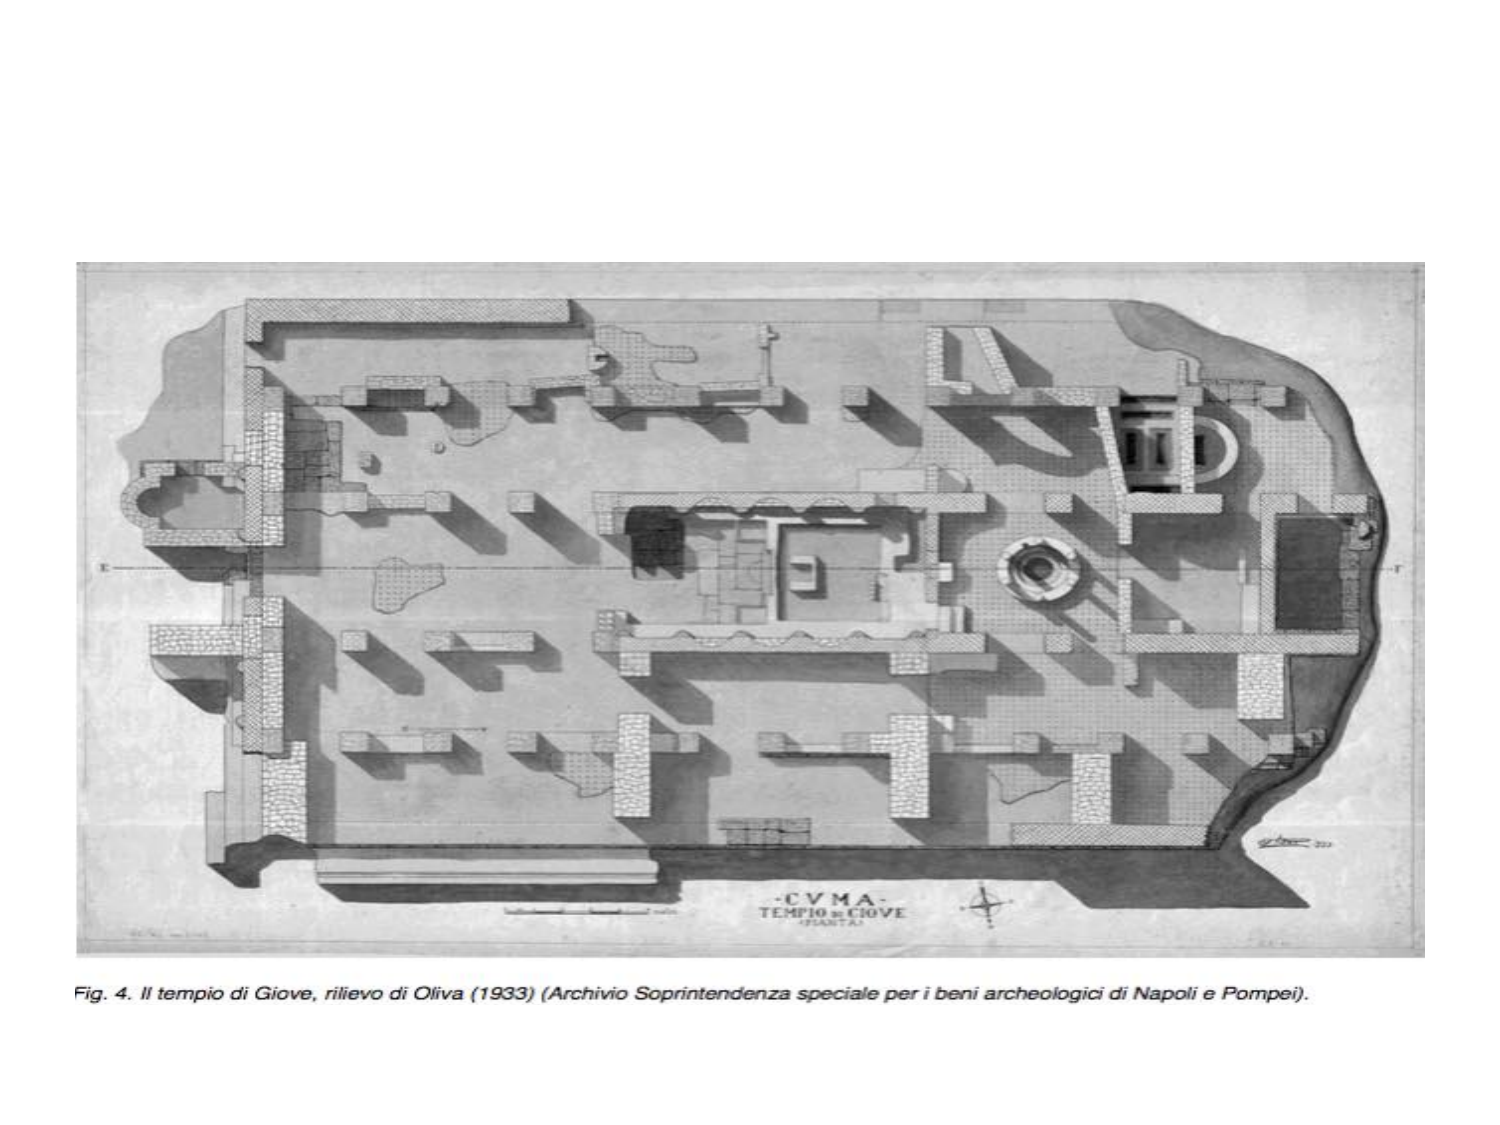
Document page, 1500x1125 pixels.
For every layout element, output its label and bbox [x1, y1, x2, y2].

list [74, 44, 1426, 1006]
